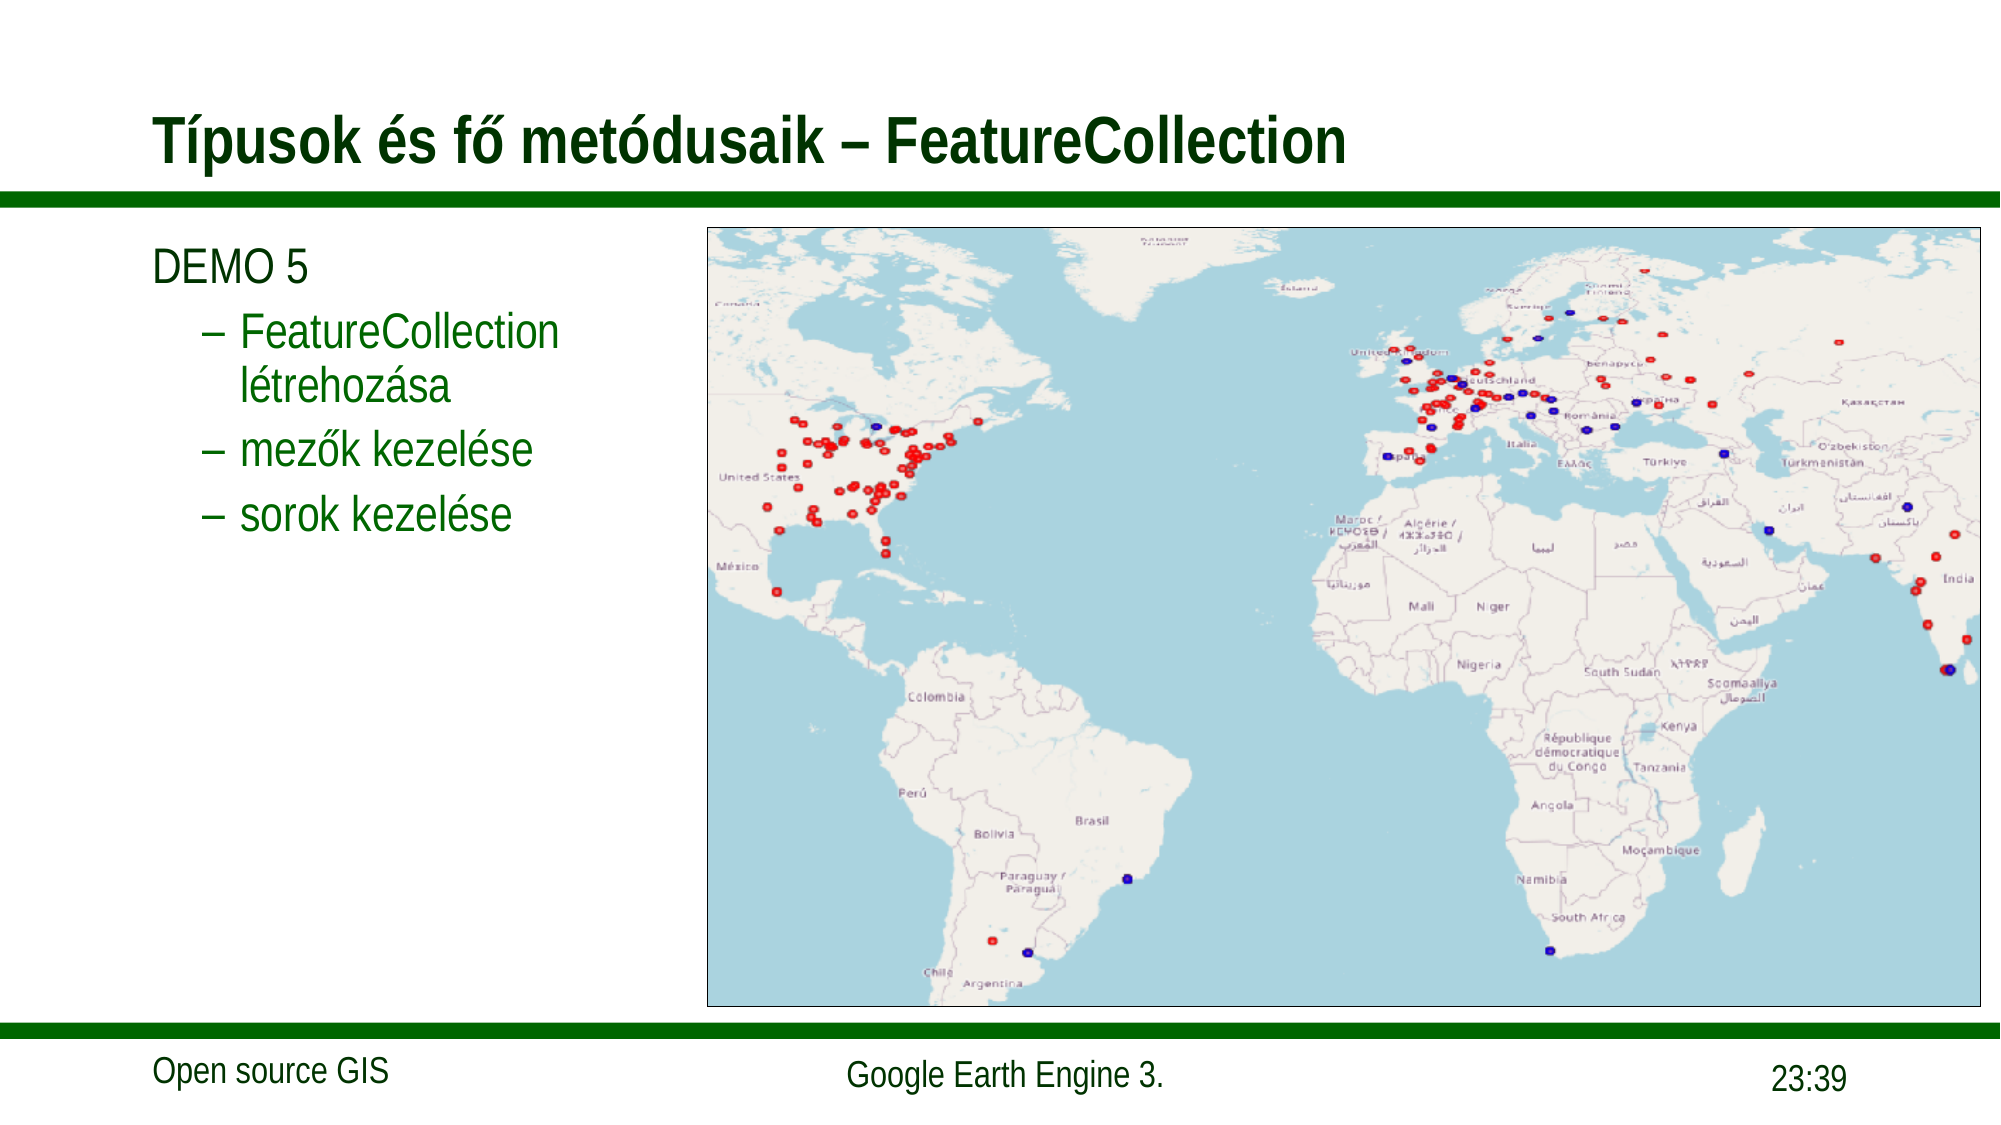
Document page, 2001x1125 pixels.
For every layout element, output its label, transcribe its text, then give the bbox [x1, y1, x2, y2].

title Típusok és fő metódusaik – FeatureCollection [137, 28, 1863, 186]
picture [707, 227, 1981, 1007]
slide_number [1390, 1046, 1863, 1106]
list DEMO 5 FeatureCollection létrehozása mezők kezelése sorok kezelése [137, 233, 708, 1014]
